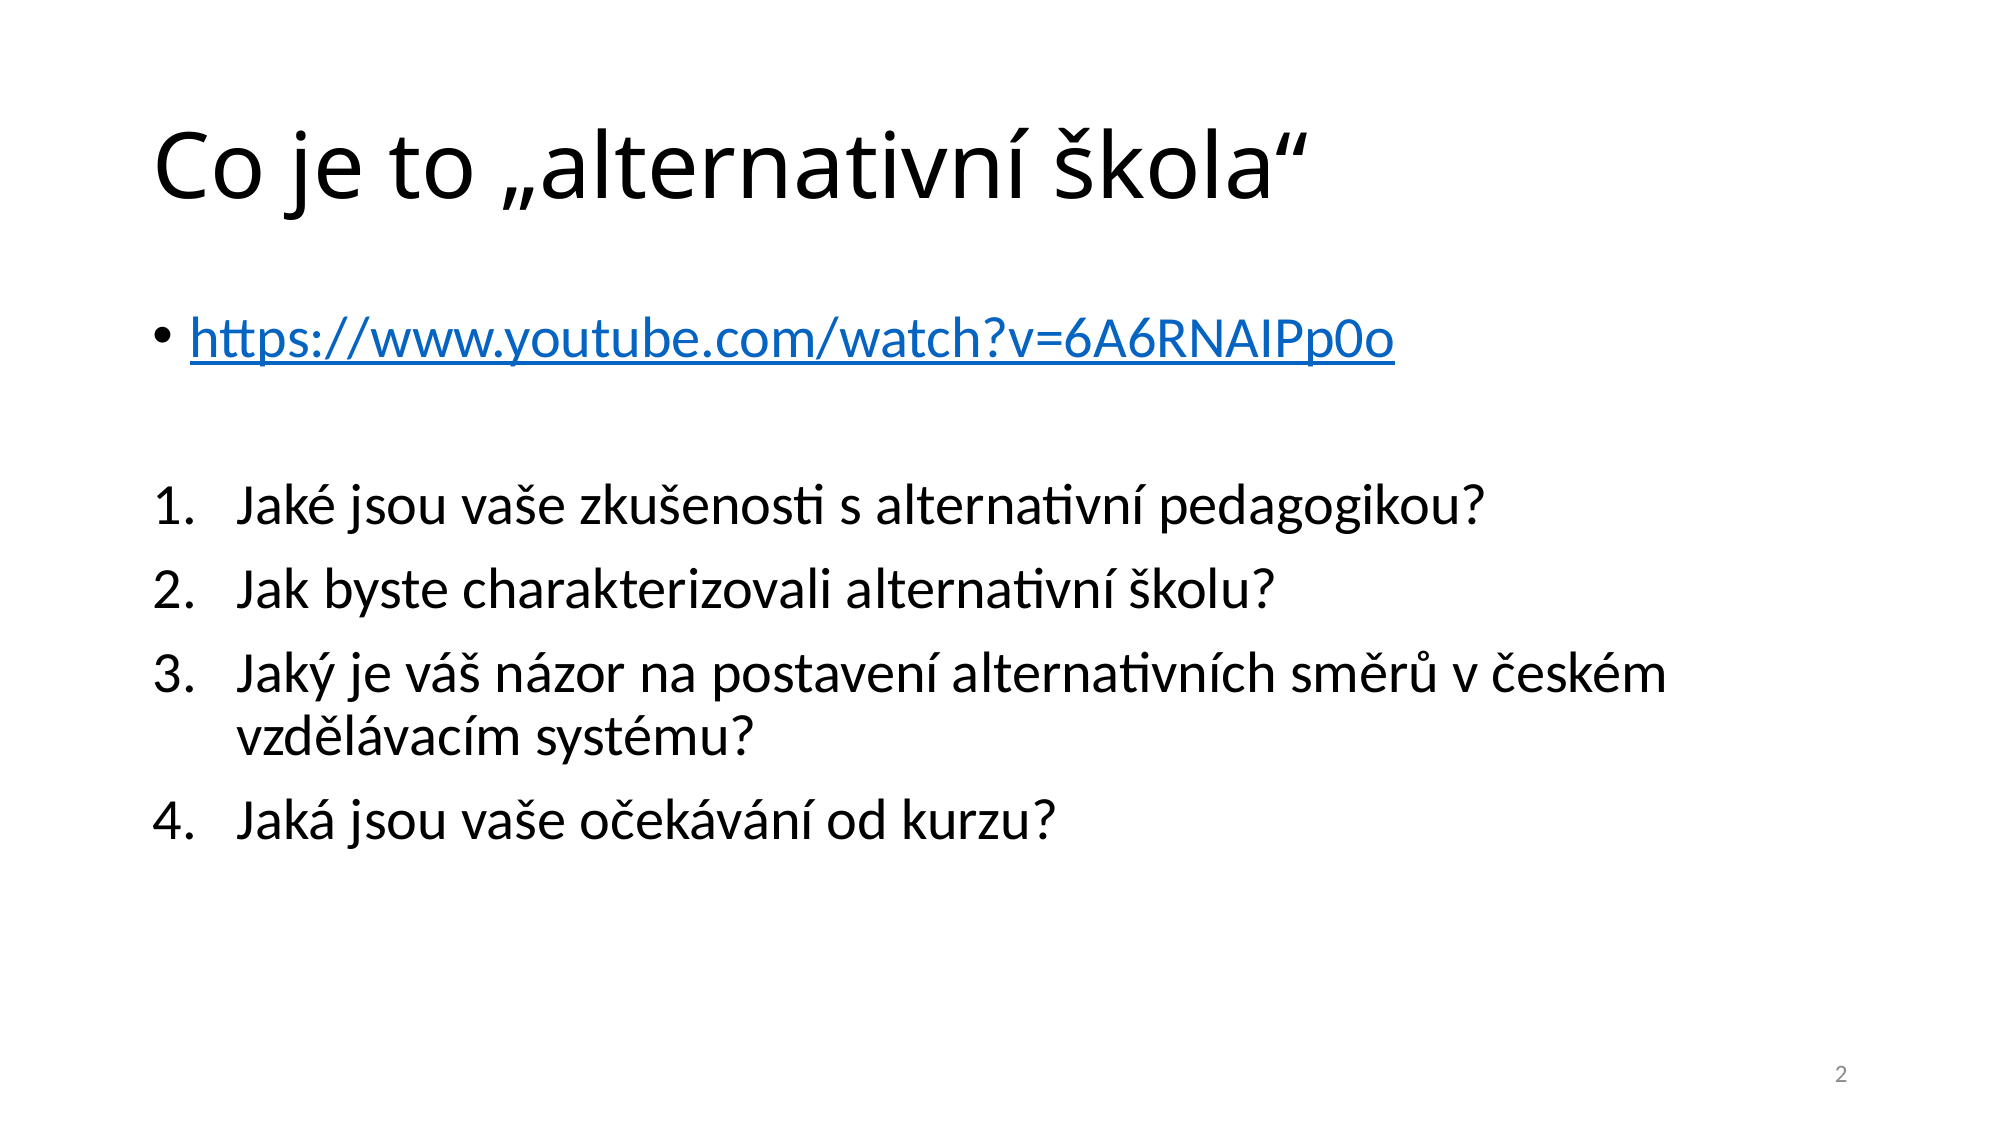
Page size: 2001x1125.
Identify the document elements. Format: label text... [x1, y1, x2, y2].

title Co je to „alternativní škola“ [137, 59, 1863, 278]
list https://www.youtube.com/watch?v=6A6RNAIPp0o Jaké jsou vaše zkušenosti s alternativní pedagogikou? Jak byste charakterizovali alternativní školu? Jaký je váš názor na postavení alternativních směrů v českém vzdělávacím systému? Jaká jsou vaše očekávání od kurzu? [137, 299, 1863, 1014]
slide_number 2 [1412, 1042, 1863, 1103]
